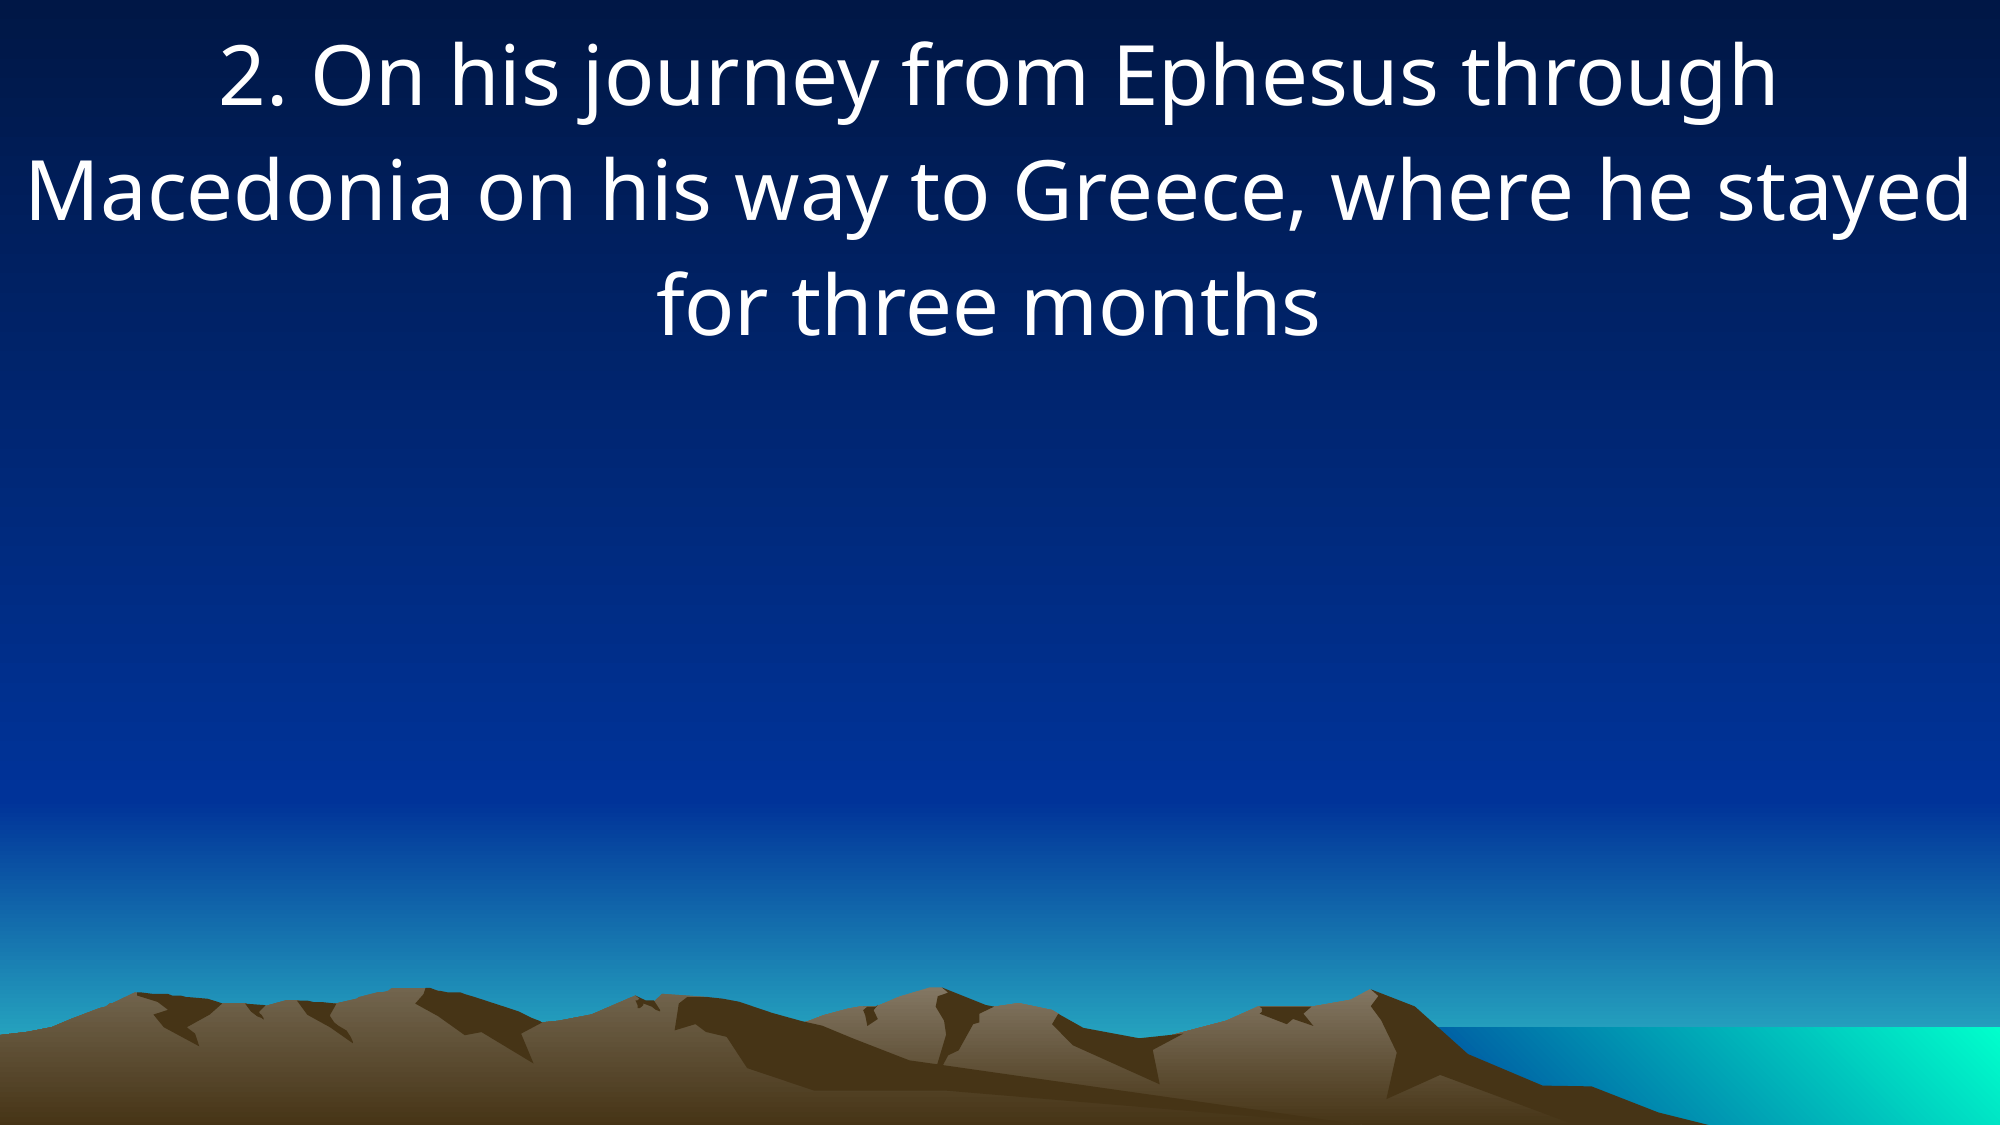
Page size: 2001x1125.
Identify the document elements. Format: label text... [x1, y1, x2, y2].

text_box 2. On his journey from Ephesus through Macedonia on his way to Greece, where he stayed for three months [0, 0, 2000, 825]
